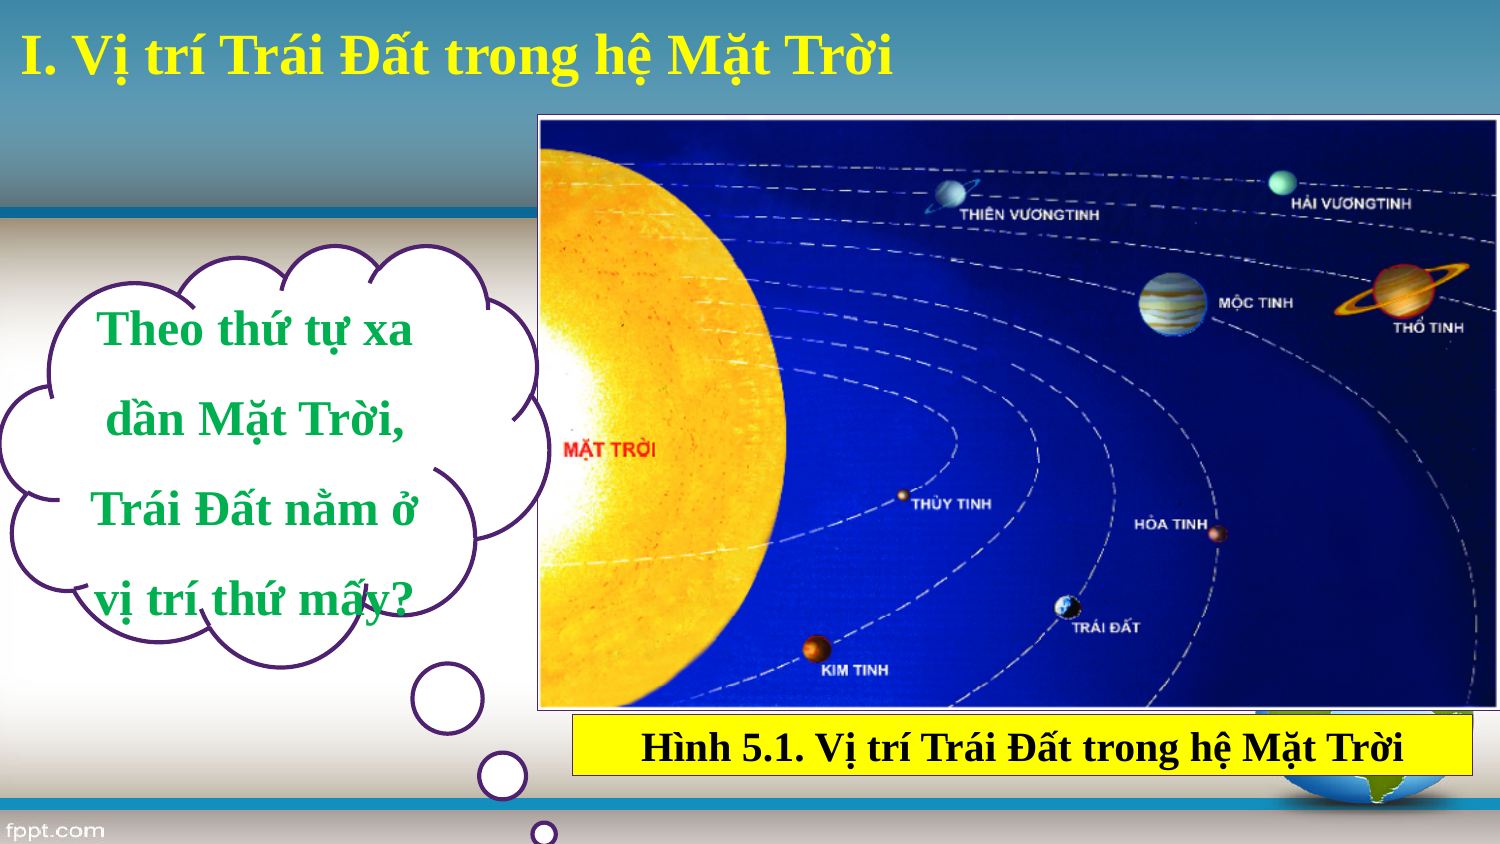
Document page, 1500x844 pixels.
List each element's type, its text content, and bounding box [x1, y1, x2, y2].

picture [0, 0, 1500, 844]
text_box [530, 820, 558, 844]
text_box Hình 5.1. Vị trí Trái Đất trong hệ Mặt Trời [572, 718, 1473, 776]
text_box Theo thứ tự xa dần Mặt Trời, Trái Đất nằm ở vị trí thứ mấy? [0, 243, 532, 670]
text_box I. Vị trí Trái Đất trong hệ Mặt Trời [9, 10, 987, 92]
text_box Theo thứ tự xa dần Mặt Trời, Trái Đất nằm ở vị trí thứ mấy? [477, 750, 529, 802]
text_box Theo thứ tự xa dần Mặt Trời, Trái Đất nằm ở vị trí thứ mấy? [410, 661, 485, 736]
